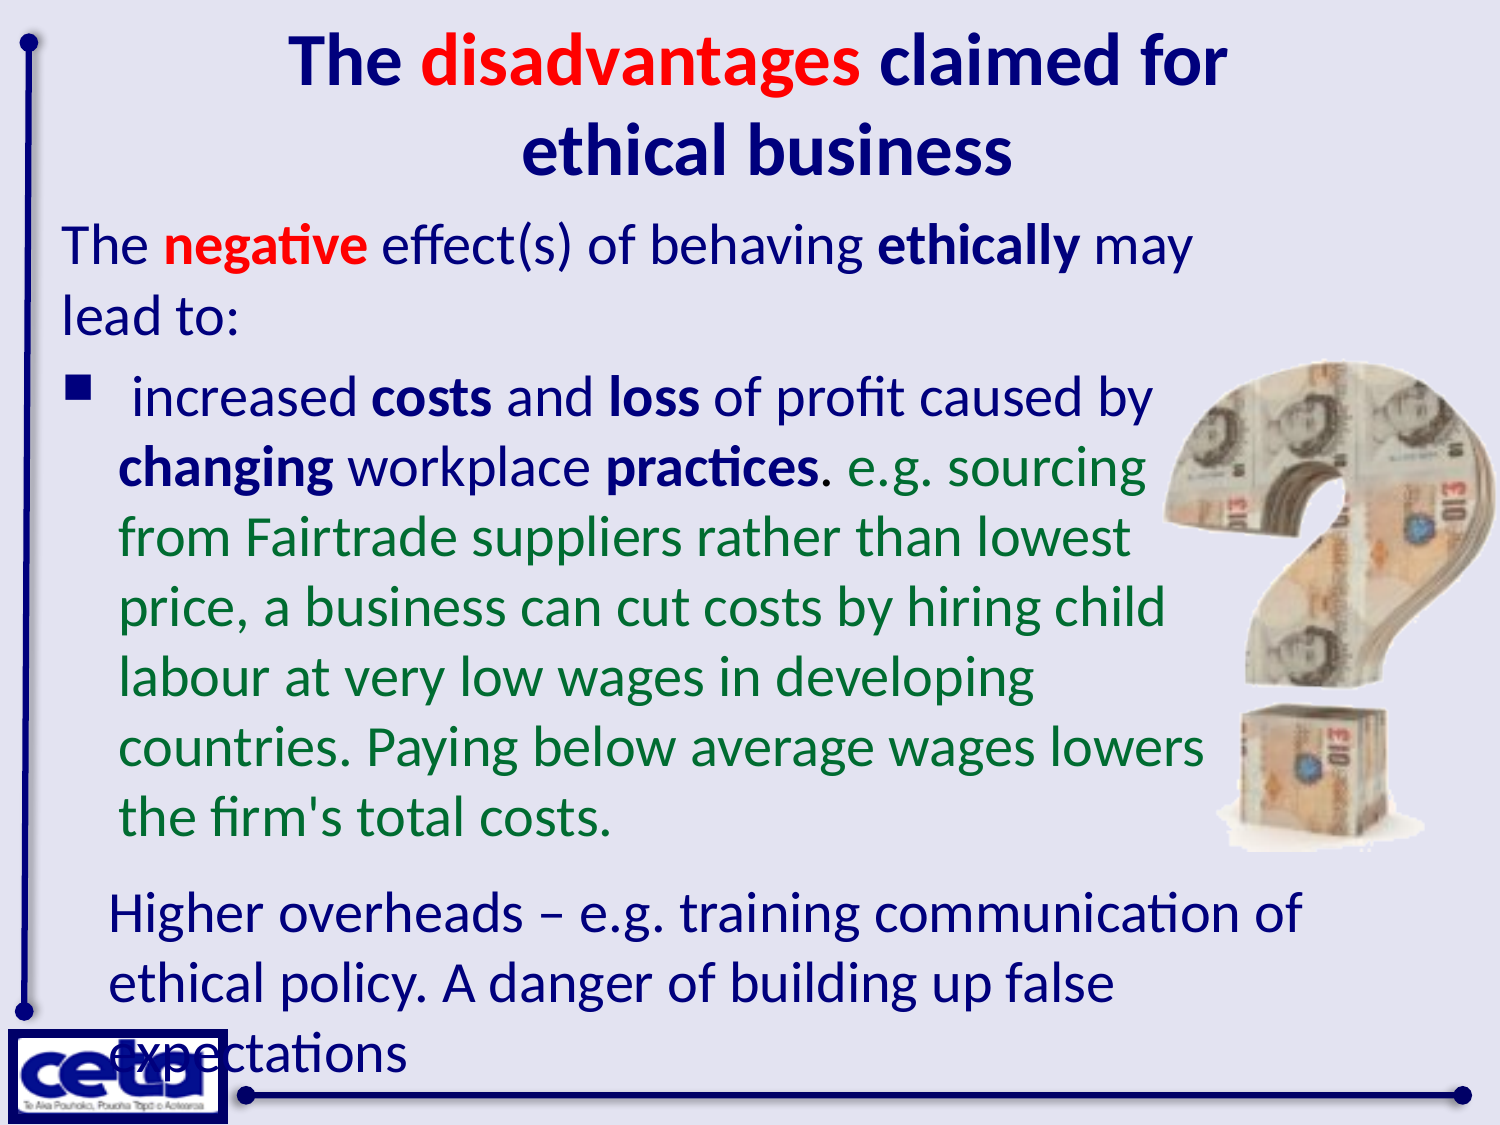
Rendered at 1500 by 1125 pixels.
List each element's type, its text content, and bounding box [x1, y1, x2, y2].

title The disadvantages claimed for ethical business [35, 11, 1500, 189]
picture [1066, 339, 1500, 852]
text_box Higher overheads – e.g. training communication of ethical policy. A danger of building up false expectations [93, 867, 1418, 1125]
picture [18, 1038, 93, 1114]
list The negative effect(s) of behaving ethically may lead to: increased costs and loss of profit caused by changing workplace practices. e.g. sourcing from Fairtrade suppliers rather than lowest price, a business can cut costs by hiring child labour at very low wages in developing countries. Paying below average wages lowers the firm's total costs. [46, 199, 1231, 897]
